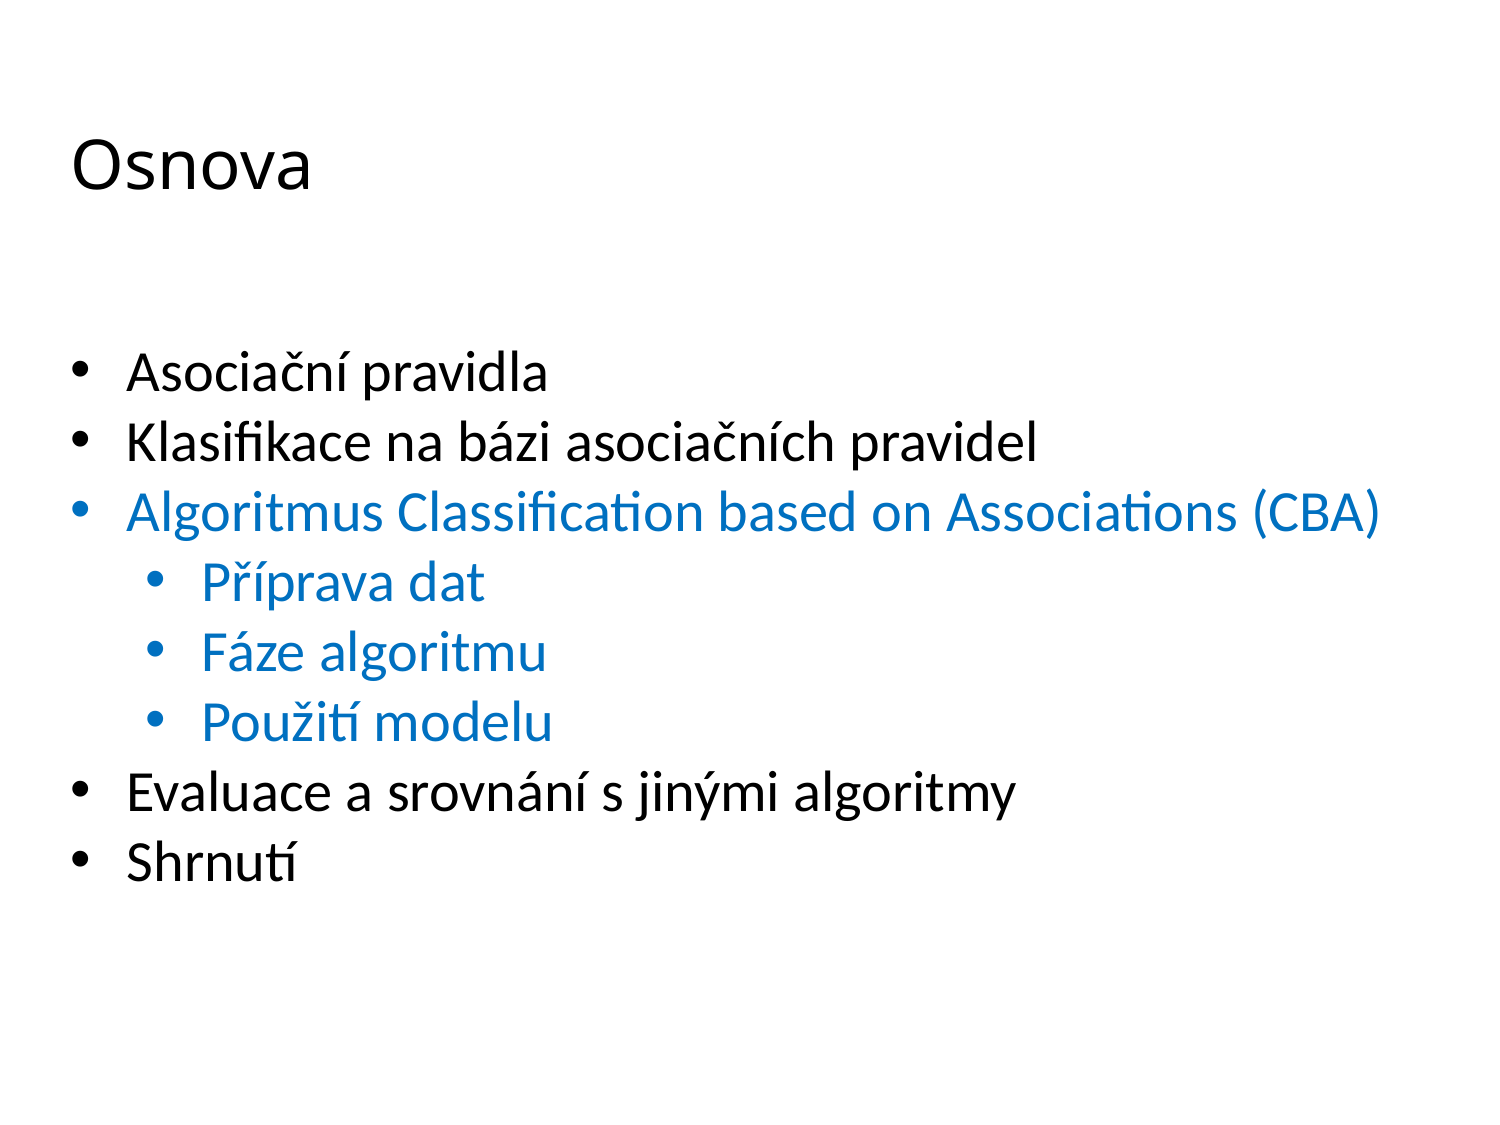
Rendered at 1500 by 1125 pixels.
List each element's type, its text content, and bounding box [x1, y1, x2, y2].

title Osnova [55, 58, 1350, 277]
text_box Asociační pravidla Klasifikace na bázi asociačních pravidel Algoritmus Classification based on Associations (CBA) Příprava dat Fáze algoritmu Použití modelu Evaluace a srovnání s jinými algoritmy Shrnutí [55, 326, 1500, 901]
